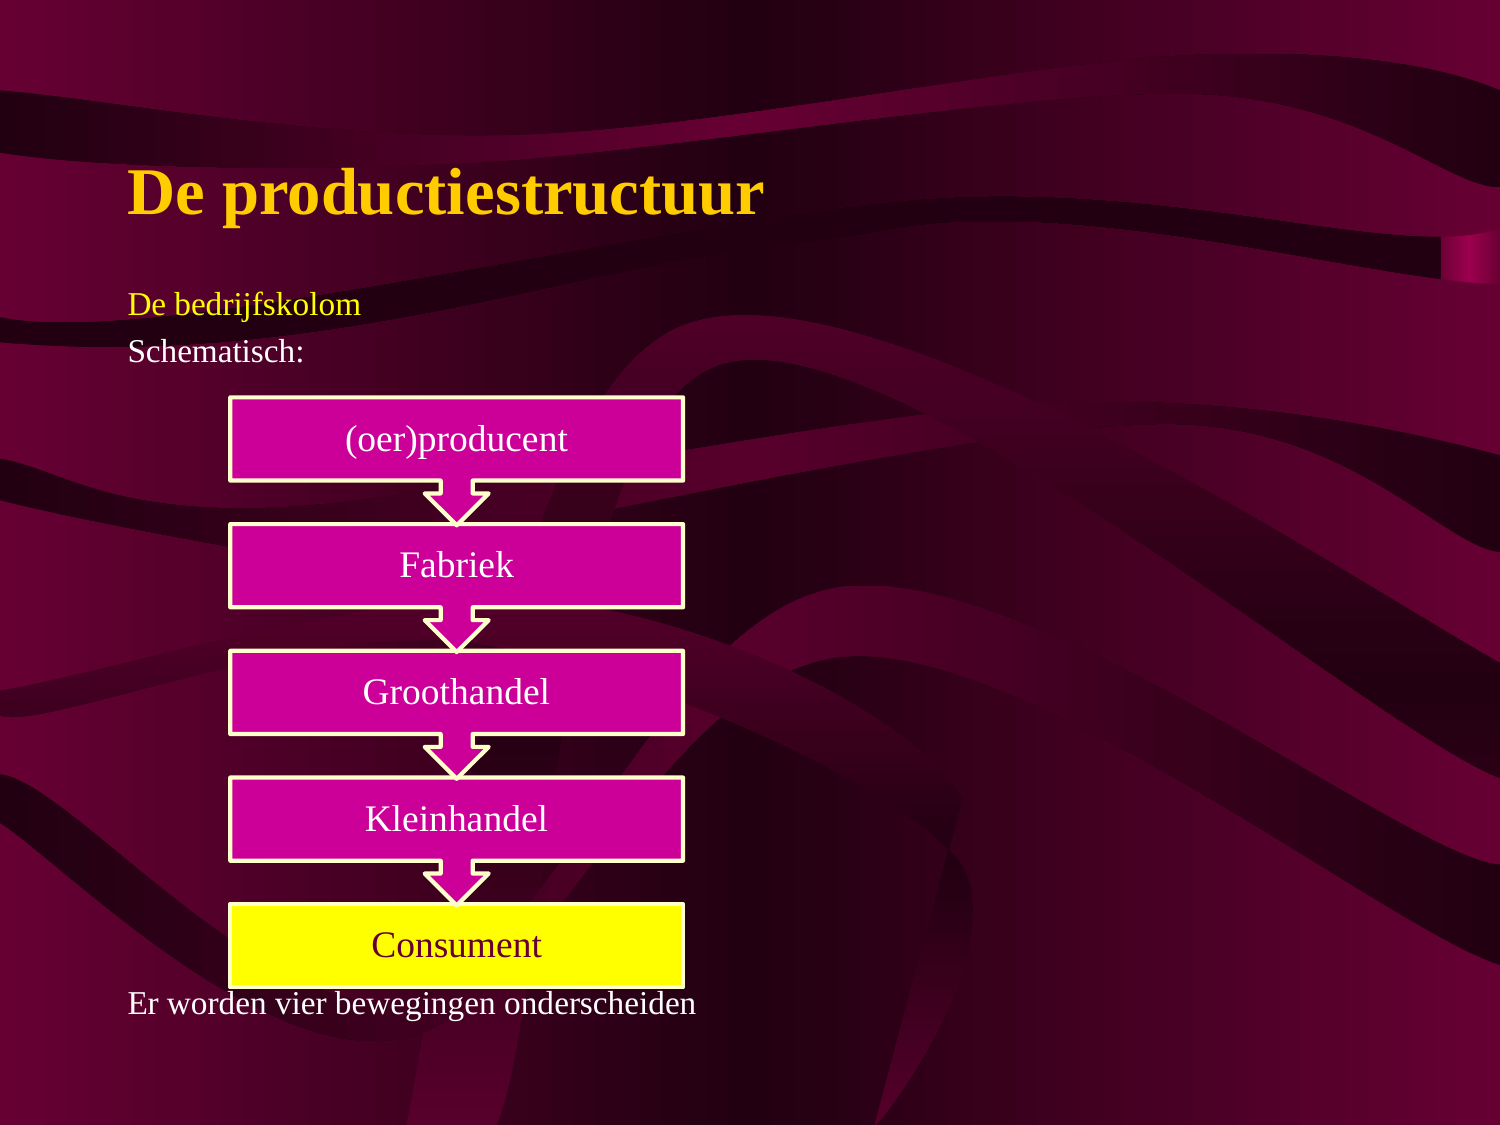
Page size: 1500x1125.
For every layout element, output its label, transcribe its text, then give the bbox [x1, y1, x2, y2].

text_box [229, 396, 684, 988]
title De productiestructuur [112, 125, 1388, 250]
subtitle De bedrijfskolom Schematisch: Er worden vier bewegingen onderscheiden [112, 275, 1447, 1106]
